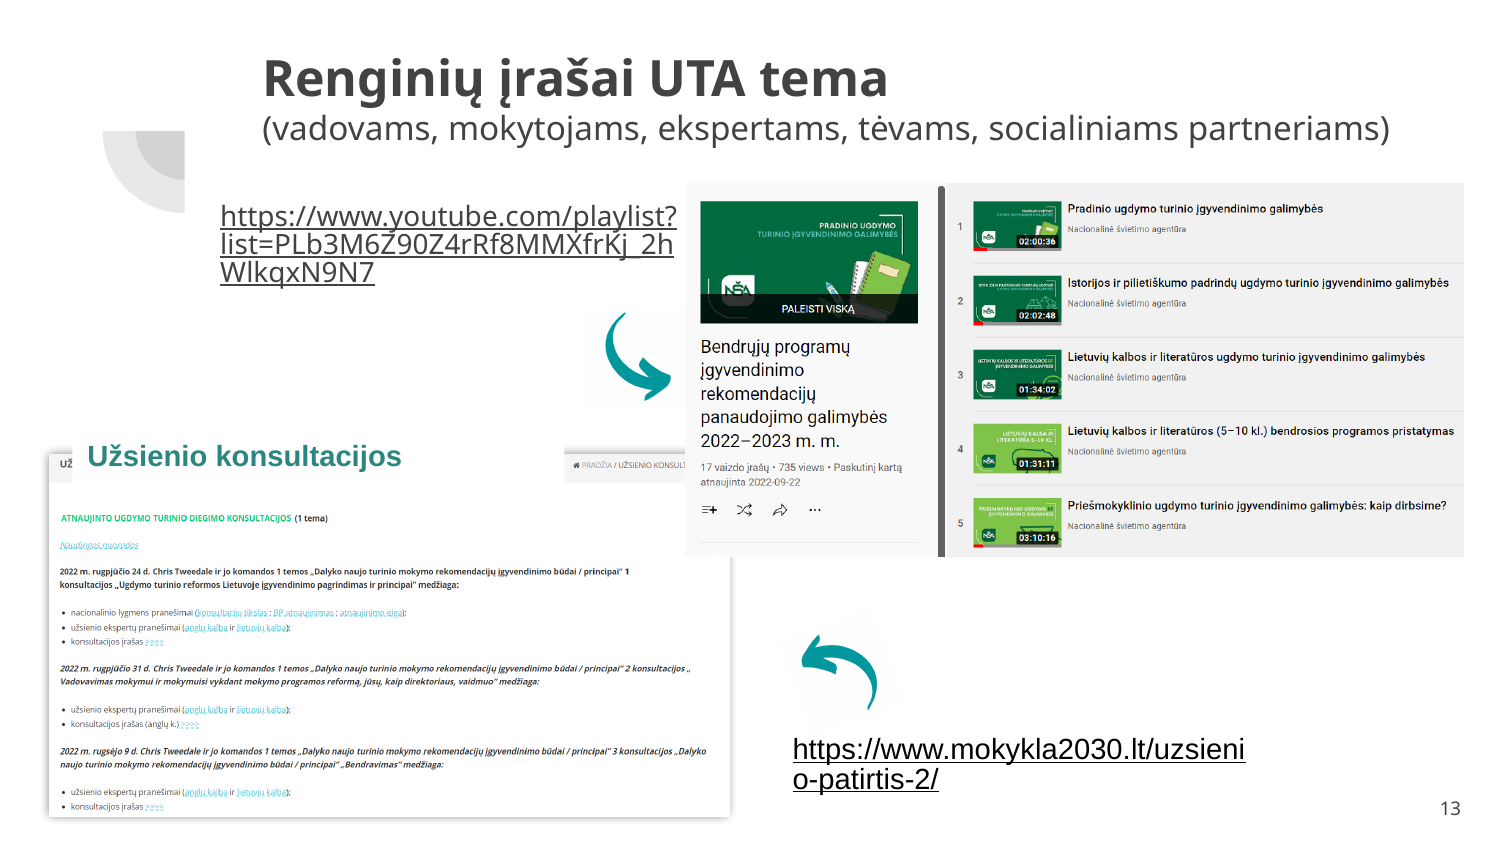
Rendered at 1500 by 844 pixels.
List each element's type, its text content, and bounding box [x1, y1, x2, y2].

text_box https://www.mokykla2030.lt/uzsienio-patirtis-2/ [777, 715, 1270, 816]
picture [49, 183, 1464, 818]
slide_number 13 [1386, 777, 1477, 842]
text_box Užsienio konsultacijos [72, 421, 565, 453]
title Renginių įrašai UTA tema (vadovams, mokytojams, ekspertams, tėvams, socialiniams partneriams) [247, 31, 1436, 173]
picture [778, 608, 905, 735]
title https://www.youtube.com/playlist?list=PLb3M6Z90Z4rRf8MMXfrKj_2hWlkqxN9N7 [205, 183, 683, 348]
